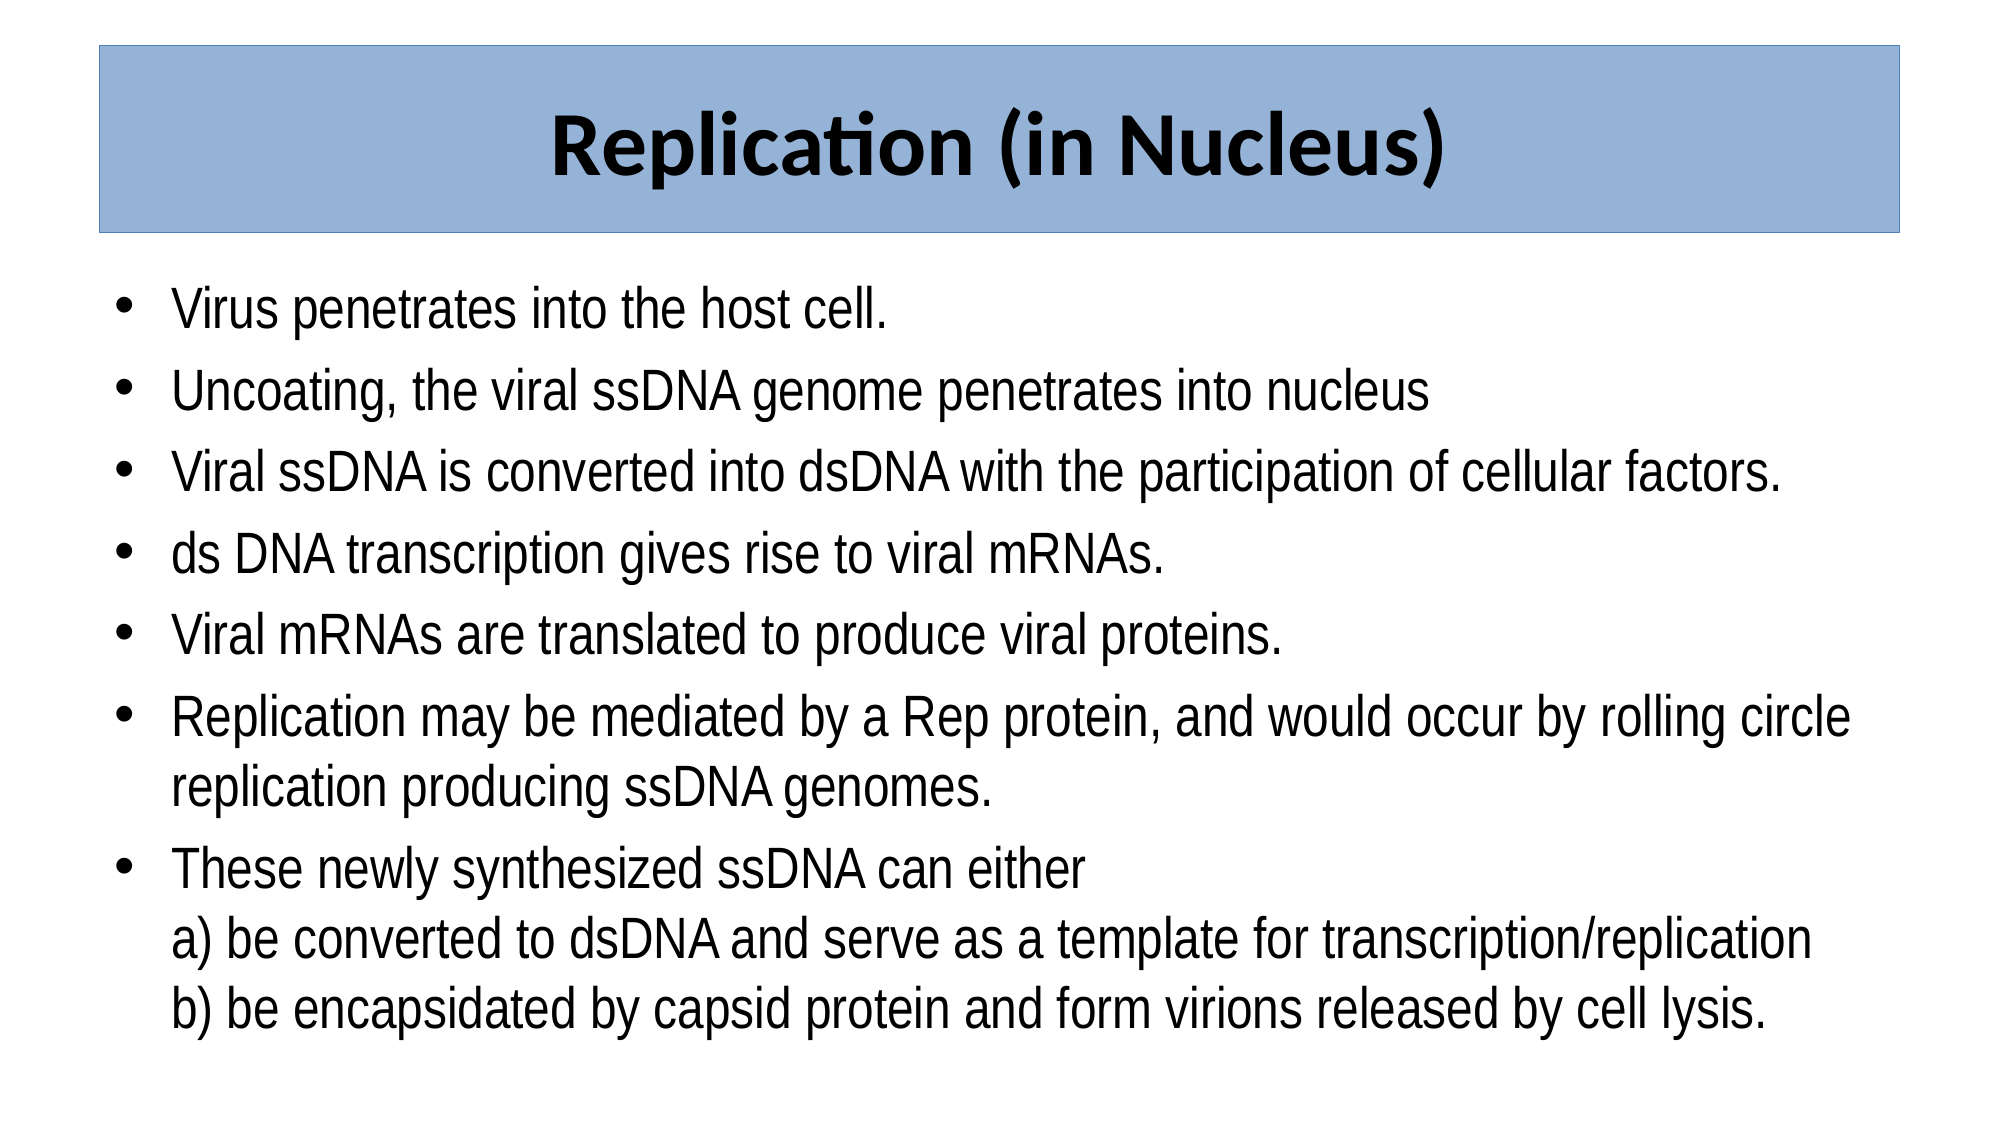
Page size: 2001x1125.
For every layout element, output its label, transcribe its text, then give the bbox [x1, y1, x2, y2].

list Virus penetrates into the host cell. Uncoating, the viral ssDNA genome penetrates into nucleus Viral ssDNA is converted into dsDNA with the participation of cellular factors. ds DNA transcription gives rise to viral mRNAs. Viral mRNAs are translated to produce viral proteins. Replication may be mediated by a Rep protein, and would occur by rolling circle replication producing ssDNA genomes. These newly synthesized ssDNA can either a) be converted to dsDNA and serve as a template for transcription/replication b) be encapsidated by capsid protein and form virions released by cell lysis. [99, 262, 1900, 1005]
title Replication (in Nucleus) [99, 45, 1900, 233]
